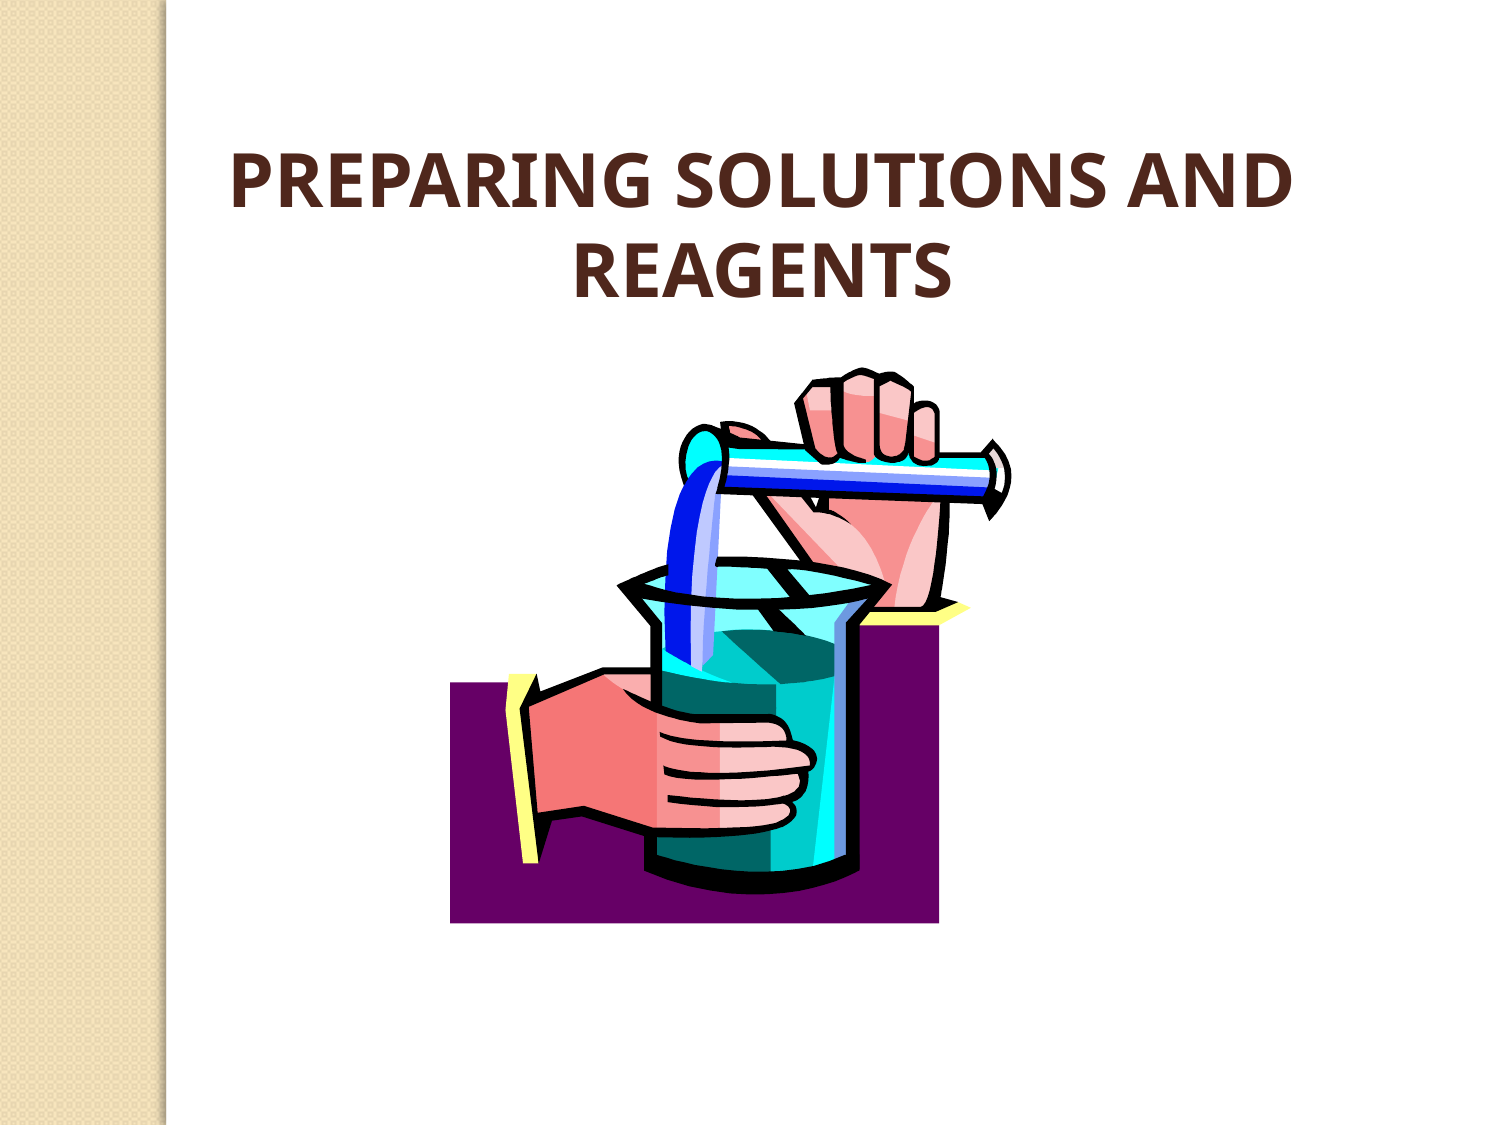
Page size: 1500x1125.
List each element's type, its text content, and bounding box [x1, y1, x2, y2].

text_box PREPARING SOLUTIONS AND REAGENTS [99, 124, 1425, 320]
picture [449, 362, 1017, 929]
